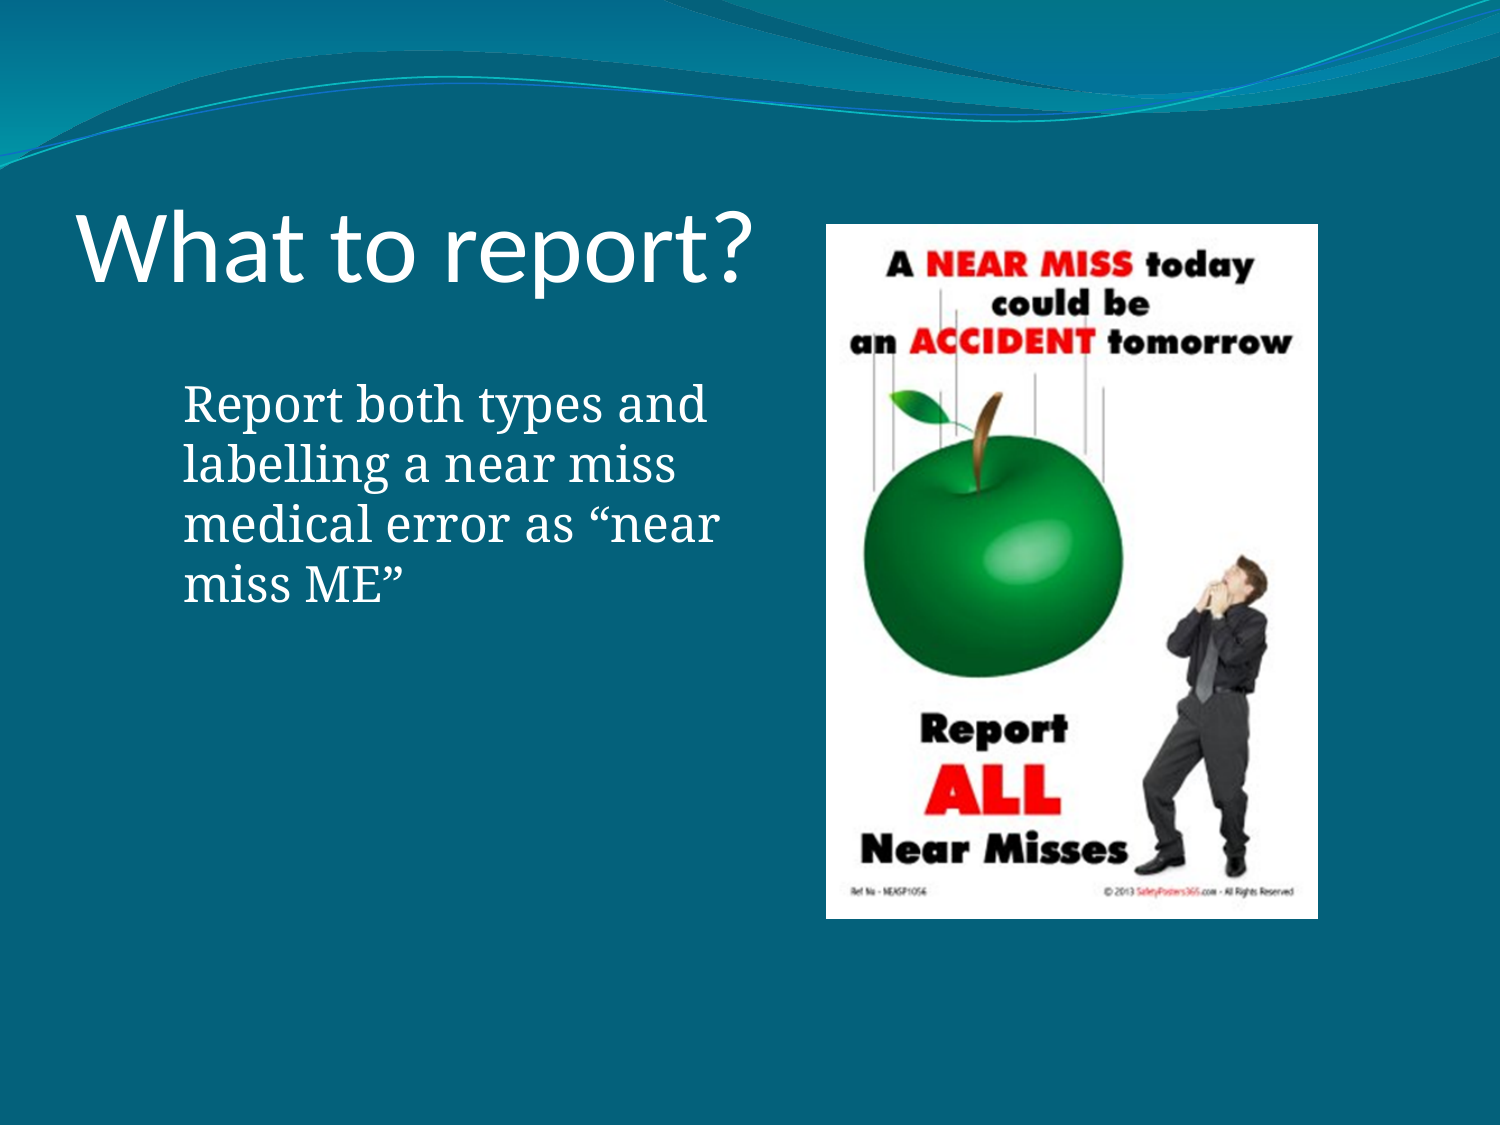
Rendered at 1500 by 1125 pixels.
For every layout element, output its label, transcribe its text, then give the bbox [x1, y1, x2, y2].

title What to report? [75, 115, 1425, 303]
list Report both types and labelling a near miss medical error as “near miss ME” [168, 365, 759, 965]
picture [827, 225, 1317, 918]
